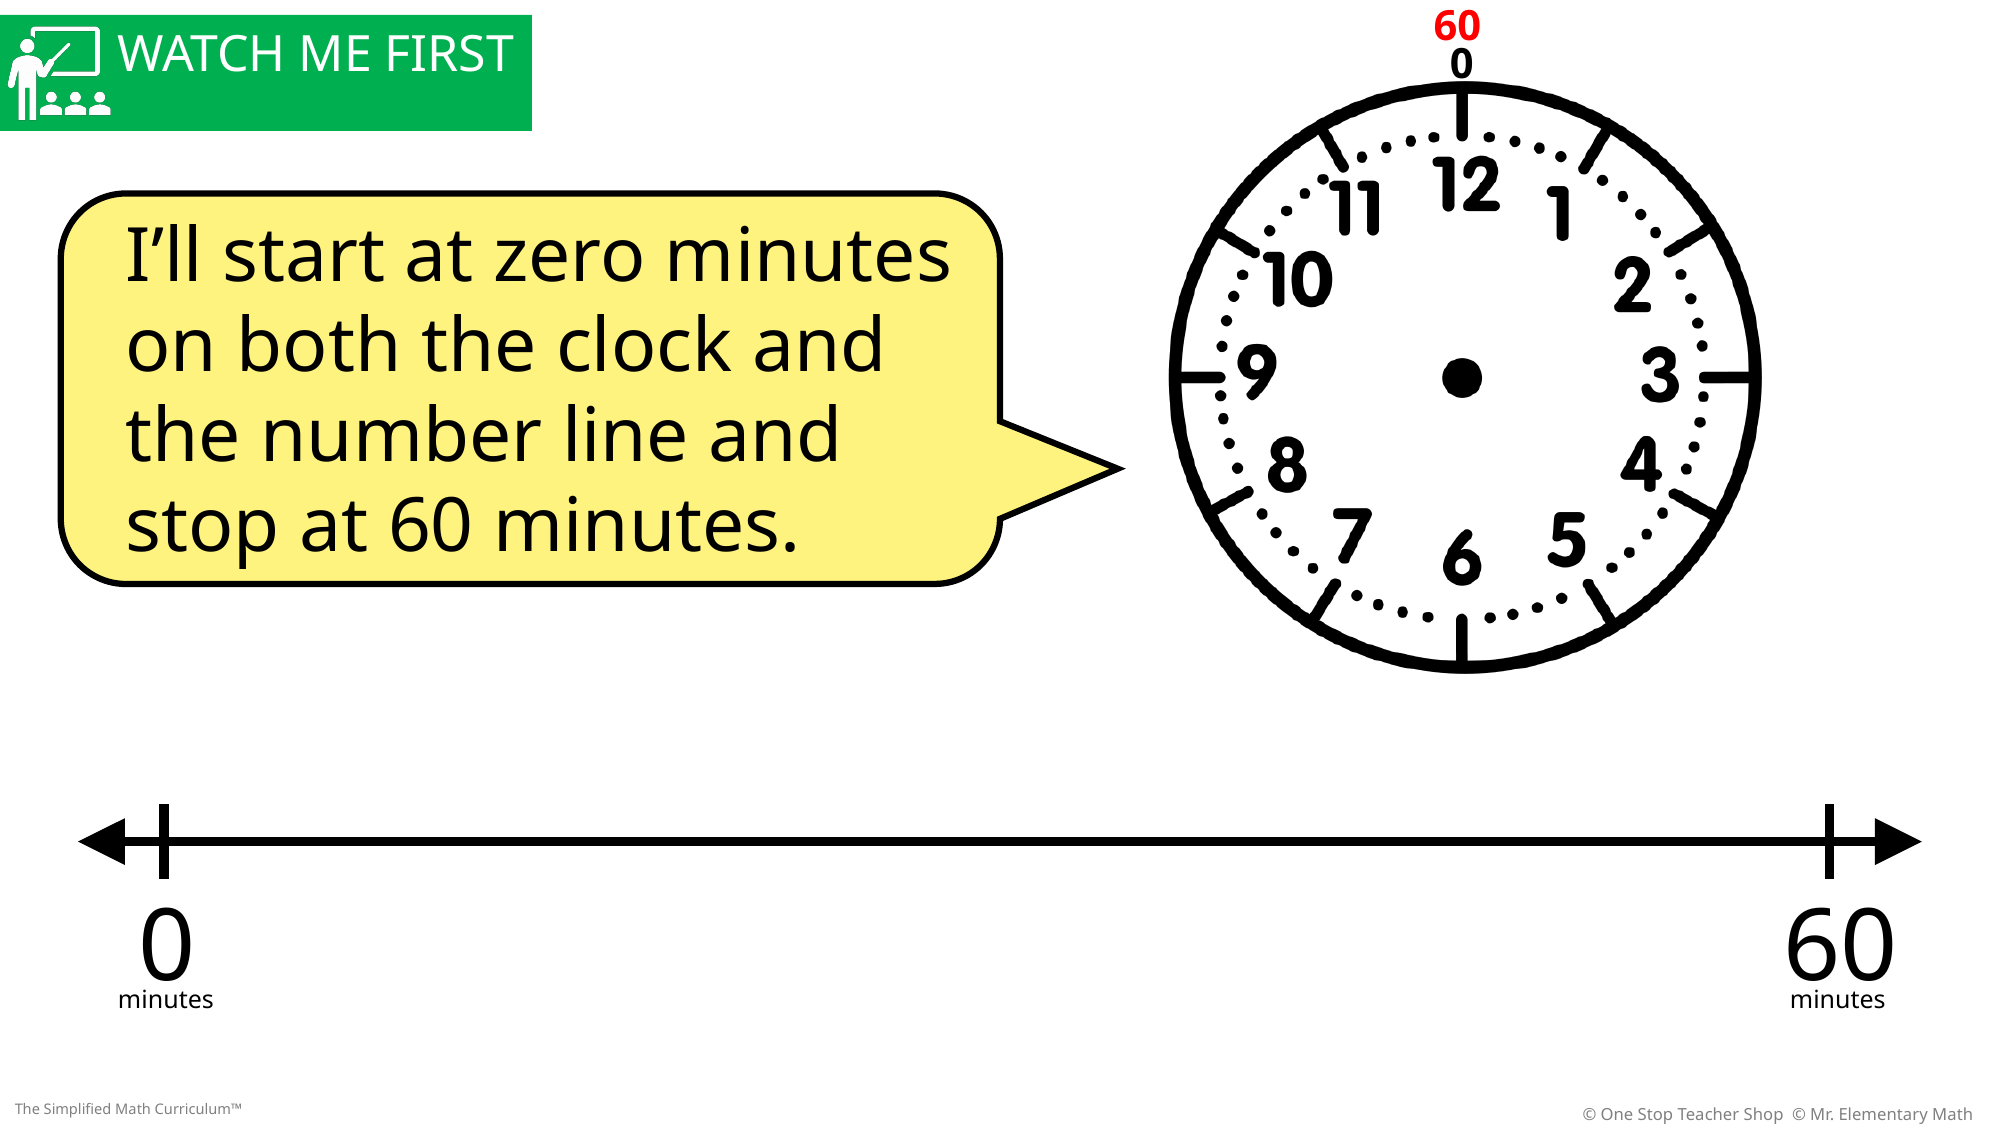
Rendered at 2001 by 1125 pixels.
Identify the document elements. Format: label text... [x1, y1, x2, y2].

text_box [59, 192, 970, 586]
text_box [47, 872, 288, 1022]
picture [1162, 77, 1765, 677]
text_box I’ll start at zero minutes on both the clock and the number line and stop at 60 minutes. [110, 199, 997, 575]
text_box [997, 236, 1121, 542]
text_box 60 [1398, 0, 1517, 57]
picture [1, 14, 118, 132]
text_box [1738, 872, 1944, 1022]
text_box 0 [1402, 28, 1522, 77]
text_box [78, 804, 1922, 880]
text_box [118, 89, 533, 132]
text_box WATCH ME FIRST [102, 13, 534, 89]
